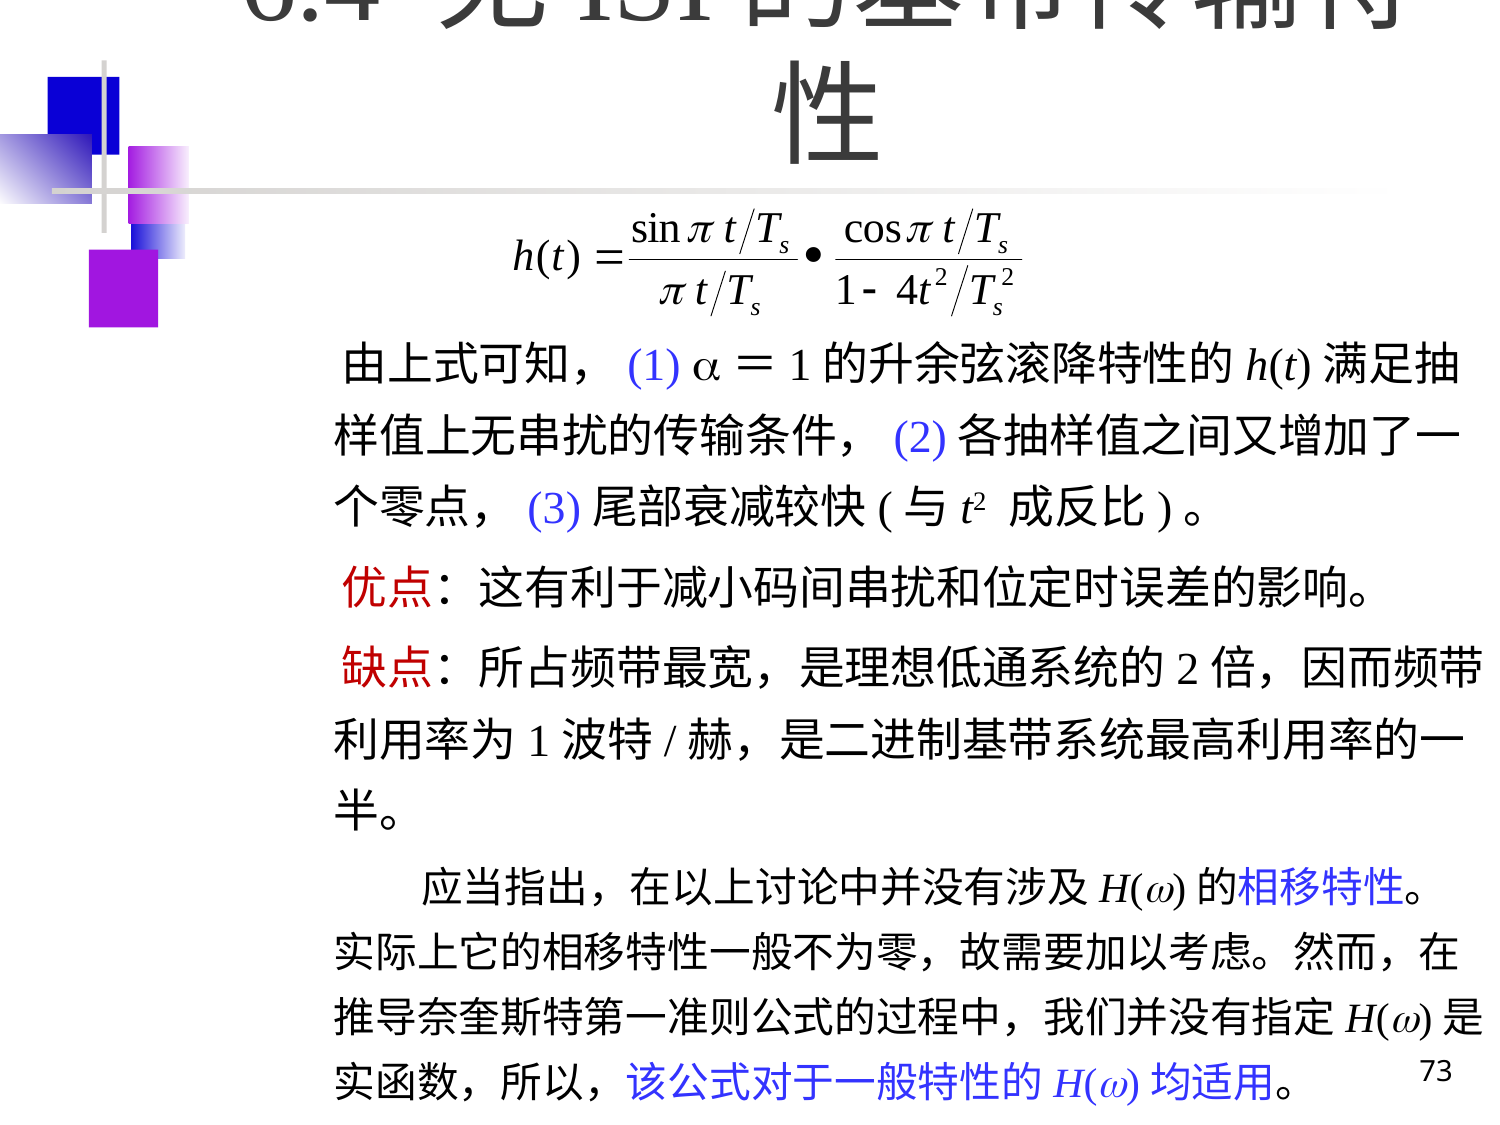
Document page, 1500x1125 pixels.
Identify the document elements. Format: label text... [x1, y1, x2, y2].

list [506, 200, 1031, 326]
list 由上式可知，(1) ＝1的升余弦滚降特性的h(t)满足抽样值上无串扰的传输条件，(2)各抽样值之间又增加了一个零点，(3)尾部衰减较快(与t2 成反比)。 优点：这有利于减小码间串扰和位定时误差的影响。 缺点：所占频带最宽，是理想低通系统的2倍，因而频带利用率为1波特/赫，是二进制基带系统最高利用率的一半。 应当指出，在以上讨论中并没有涉及H()的相移特性。实际上它的相移特性一般不为零，故需要加以考虑。然而，在推导奈奎斯特第一准则公式的过程中，我们并没有指定H()是实函数，所以，该公式对于一般特性的H()均适用。 [56, 193, 1500, 1125]
title 6.4 无ISI的基带传输特性 [188, 35, 1468, 186]
